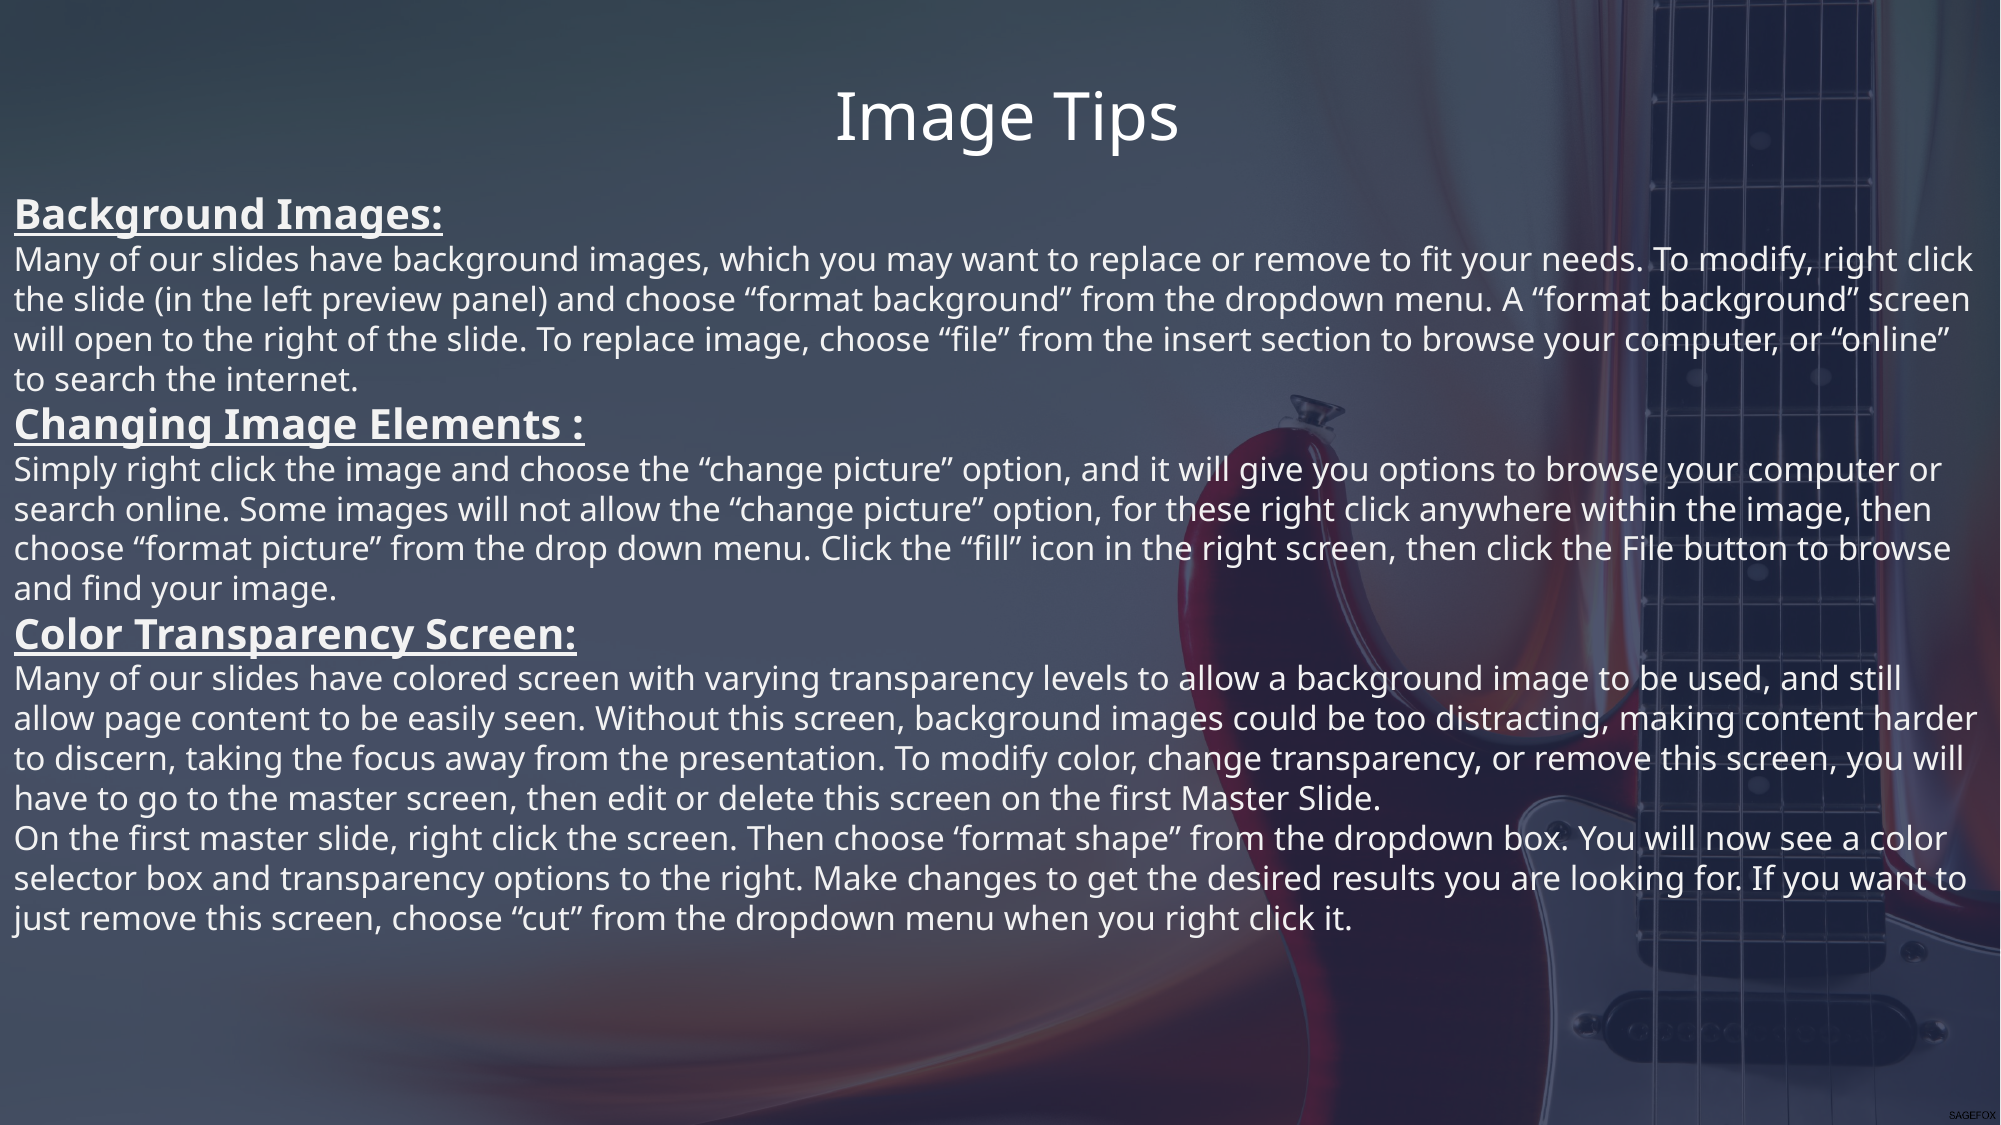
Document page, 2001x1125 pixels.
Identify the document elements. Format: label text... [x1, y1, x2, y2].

text_box Background Images: Many of our slides have background images, which you may want to replace or remove to fit your needs. To modify, right click the slide (in the left preview panel) and choose “format background” from the dropdown menu. A “format background” screen will open to the right of the slide. To replace image, choose “file” from the insert section to browse your computer, or “online” to search the internet. Changing Image Elements : Simply right click the image and choose the “change picture” option, and it will give you options to browse your computer or search online. Some images will not allow the “change picture” option, for these right click anywhere within the image, then choose “format picture” from the drop down menu. Click the “fill” icon in the right screen, then click the File button to browse and find your image. Color Transparency Screen: Many of our slides have colored screen with varying transparency levels to allow a background image to be used, and still allow page content to be easily seen. Without this screen, background images could be too distracting, making content harder to discern, taking the focus away from the presentation. To modify color, change transparency, or remove this screen, you will have to go to the master screen, then edit or delete this screen on the first Master Slide. On the first master slide, right click the screen. Then choose ‘format shape” from the dropdown box. You will now see a color selector box and transparency options to the right. Make changes to get the desired results you are looking for. If you want to just remove this screen, choose “cut” from the dropdown menu when you right click it. [0, 0, 2000, 1125]
title Image Tips [597, 59, 1420, 177]
